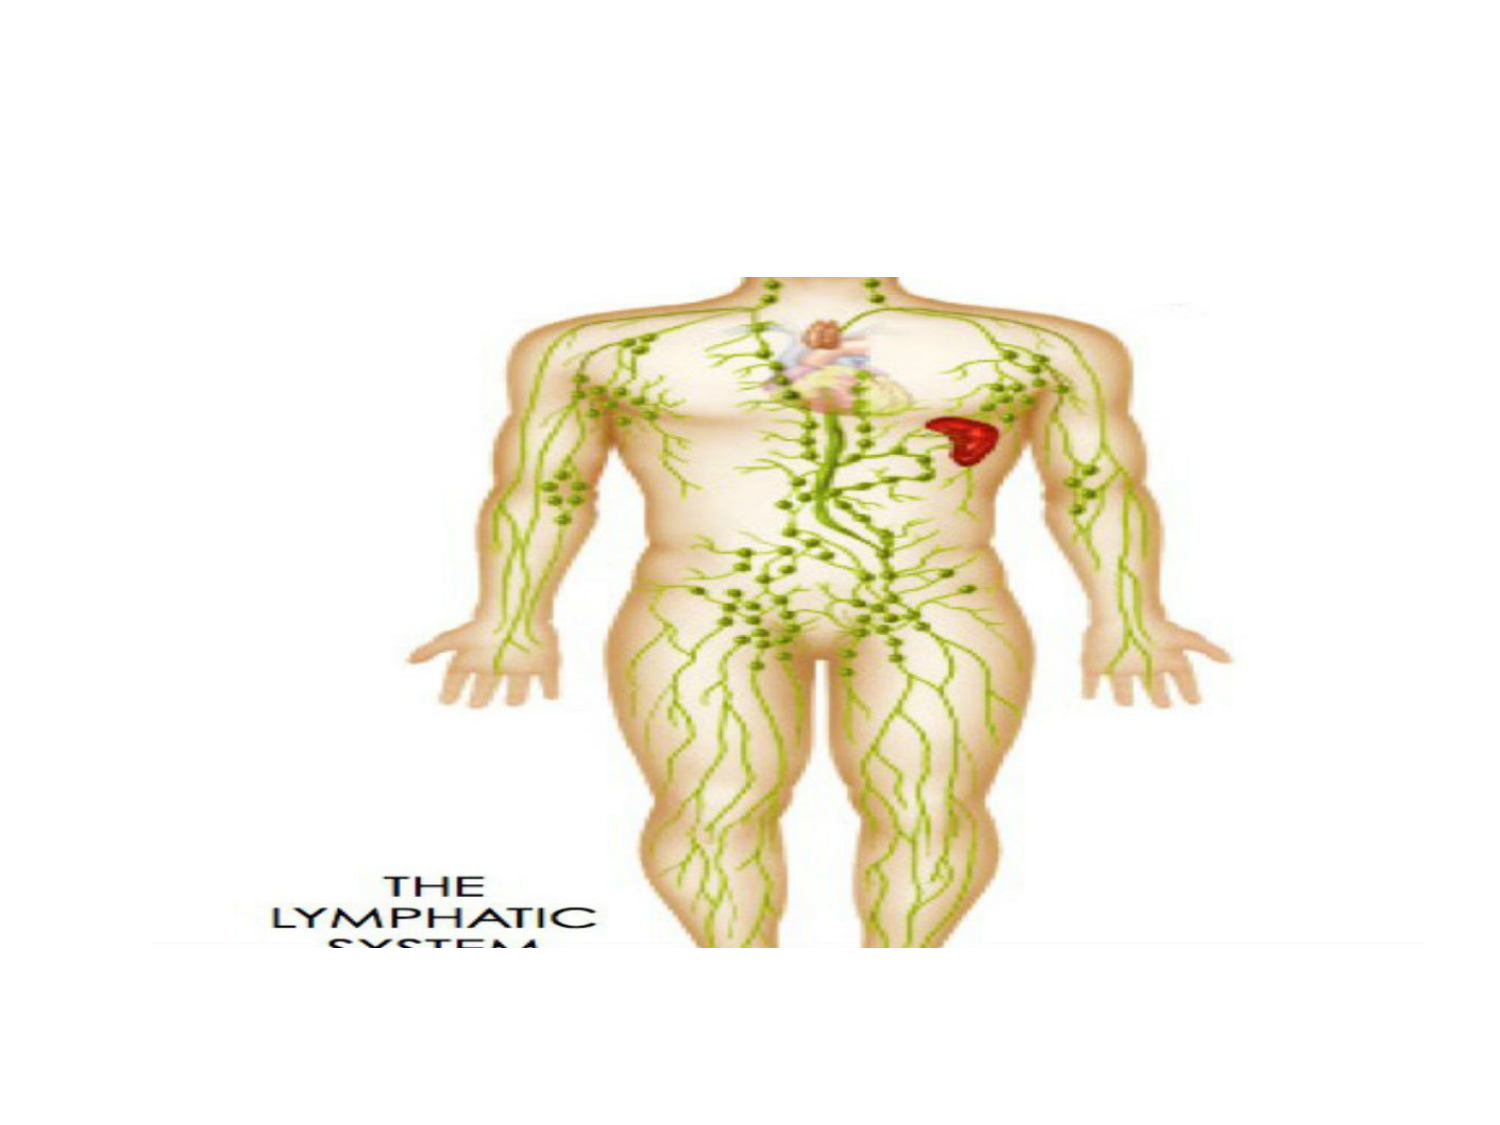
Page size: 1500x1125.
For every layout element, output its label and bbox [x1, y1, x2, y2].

list [149, 277, 1426, 948]
